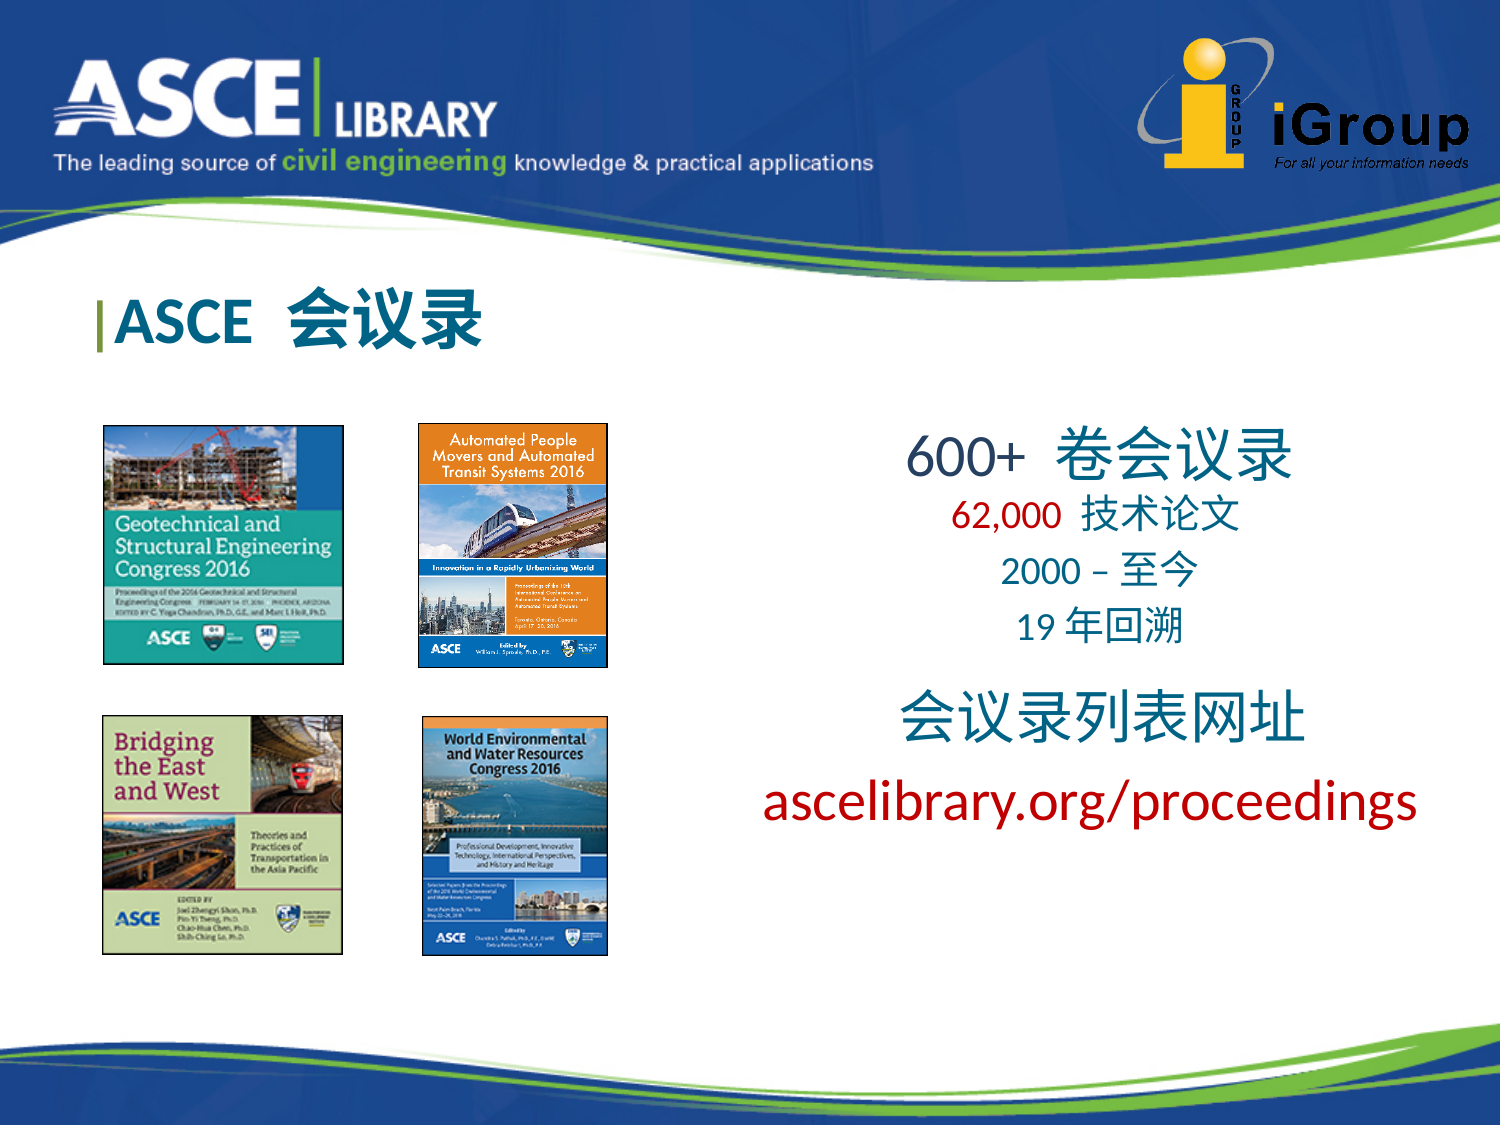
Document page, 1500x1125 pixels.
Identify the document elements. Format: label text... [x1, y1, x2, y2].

text_box |ASCE 会议录 [72, 269, 960, 435]
text_box ascelibrary.org/proceedings [747, 755, 1453, 840]
text_box 会议录列表网址 [752, 673, 1453, 755]
picture [0, 0, 1500, 1125]
text_box 600+ 卷会议录 62,000 技术论文 2000 –至今 19年回溯 [724, 409, 1475, 713]
